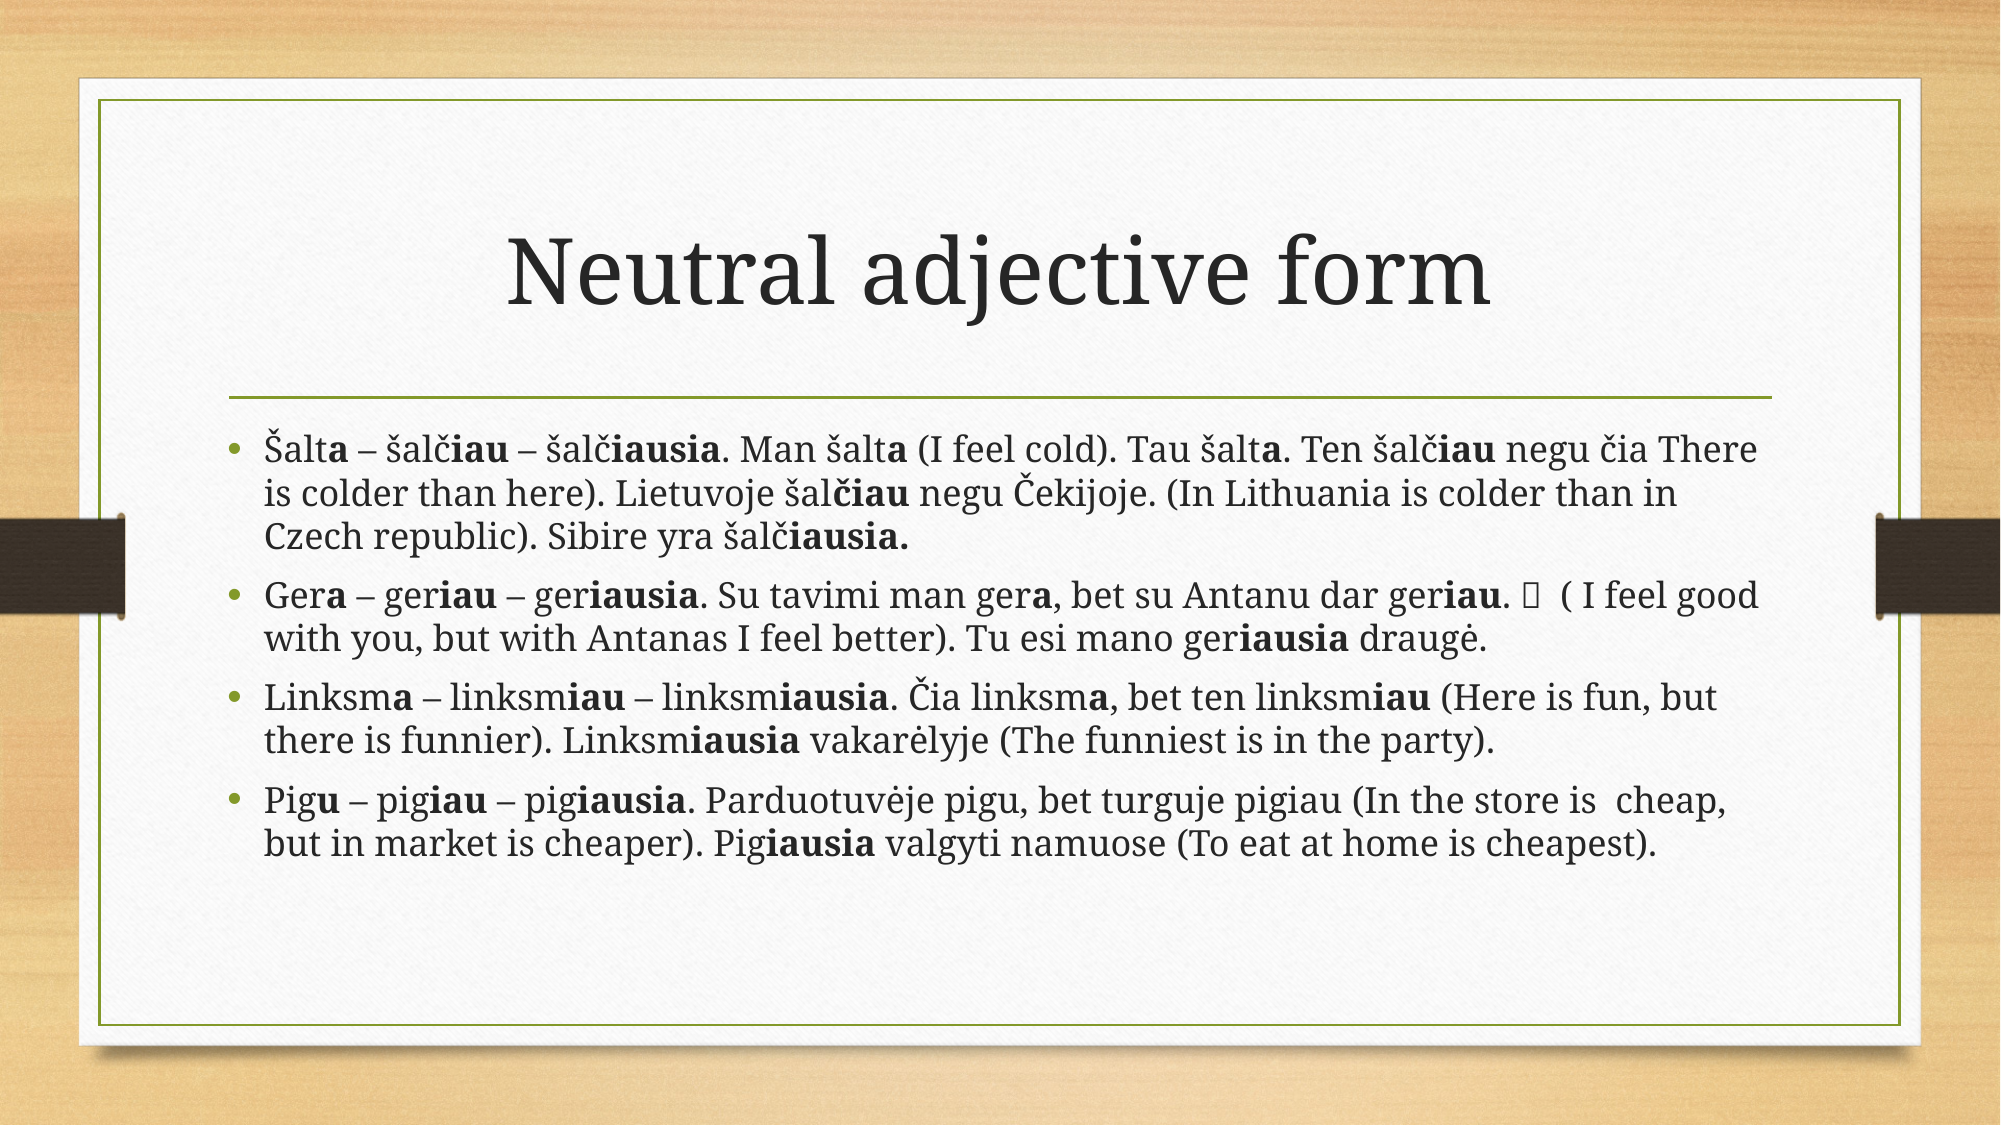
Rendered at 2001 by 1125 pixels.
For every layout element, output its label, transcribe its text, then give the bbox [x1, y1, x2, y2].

title Neutral adjective form [212, 161, 1788, 375]
picture [0, 0, 2001, 1125]
list Šalta – šalčiau – šalčiausia. Man šalta (I feel cold). Tau šalta. Ten šalčiau negu čia There is colder than here). Lietuvoje šalčiau negu Čekijoje. (In Lithuania is colder than in Czech republic). Sibire yra šalčiausia. Gera – geriau – geriausia. Su tavimi man gera, bet su Antanu dar geriau.  ( I feel good with you, but with Antanas I feel better). Tu esi mano geriausia draugė. Linksma – linksmiau – linksmiausia. Čia linksma, bet ten linksmiau (Here is fun, but there is funnier). Linksmiausia vakarėlyje (The funniest is in the party). Pigu – pigiau – pigiausia. Parduotuvėje pigu, bet turguje pigiau (In the store is cheap, but in market is cheaper). Pigiausia valgyti namuose (To eat at home is cheapest). [212, 419, 1788, 964]
